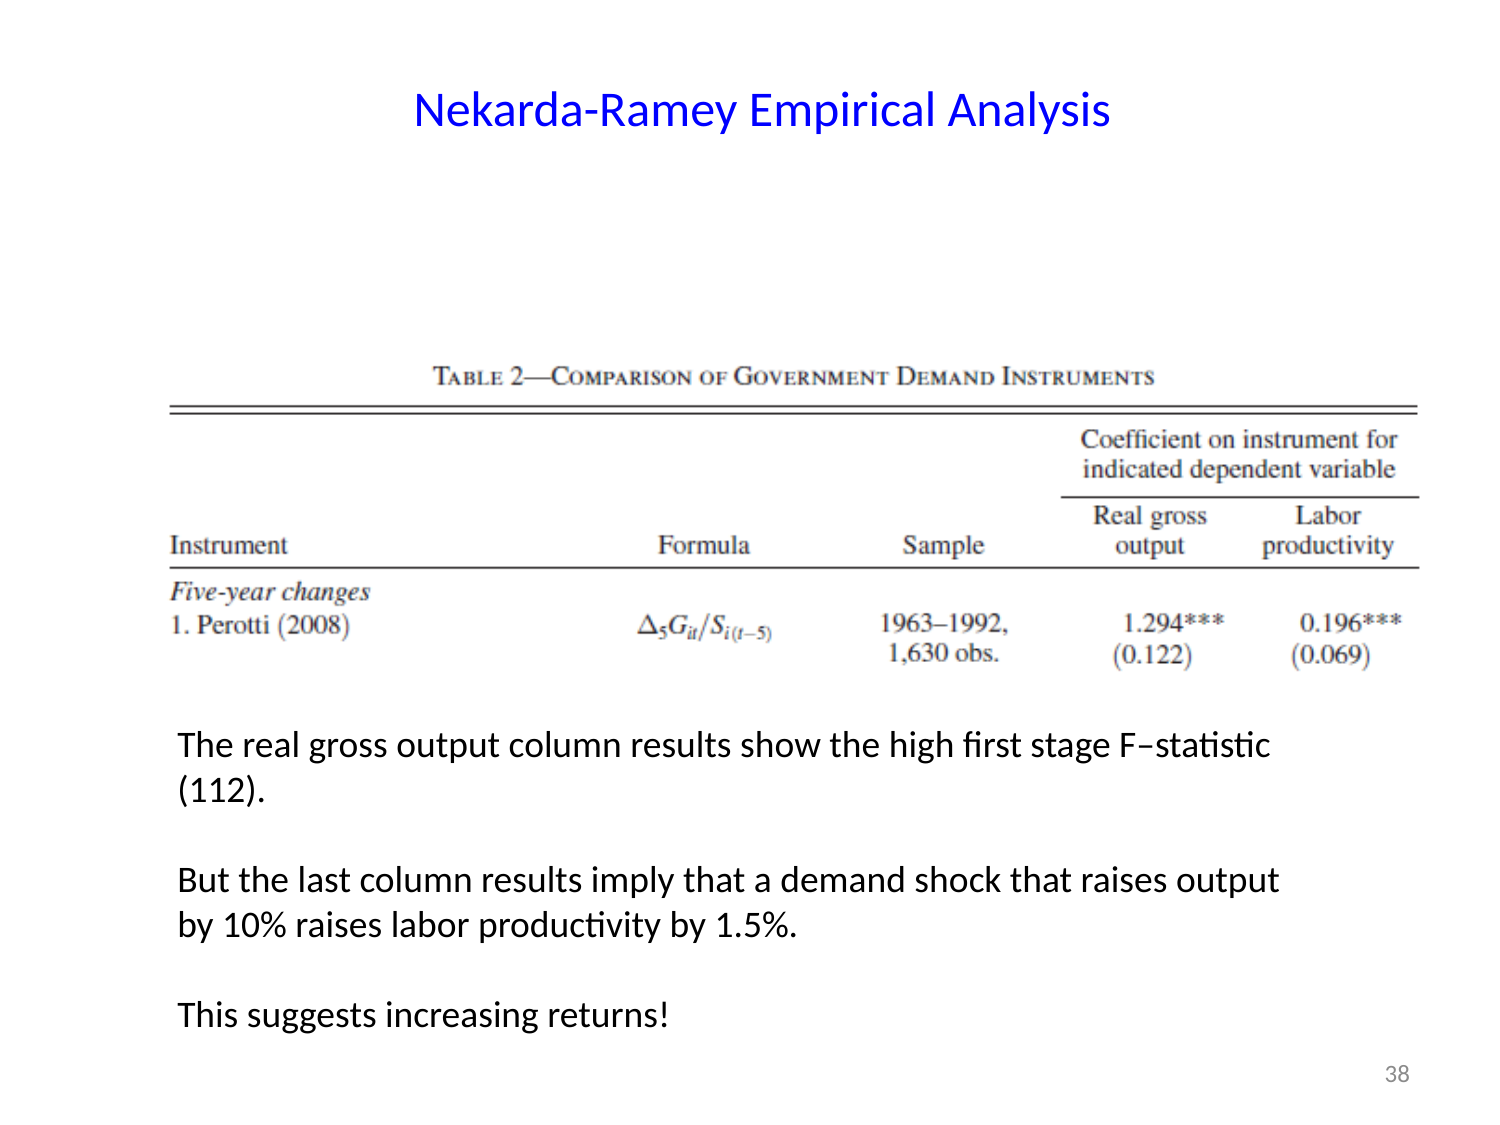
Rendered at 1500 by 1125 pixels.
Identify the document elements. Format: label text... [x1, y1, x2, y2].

picture [68, 337, 1481, 676]
slide_number 38 [1074, 1042, 1425, 1103]
text_box The real gross output column results show the high first stage F–statistic (112). But the last column results imply that a demand shock that raises output by 10% raises labor productivity by 1.5%. This suggests increasing returns! [162, 712, 1313, 1043]
title Nekarda-Ramey Empirical Analysis [87, 50, 1438, 163]
